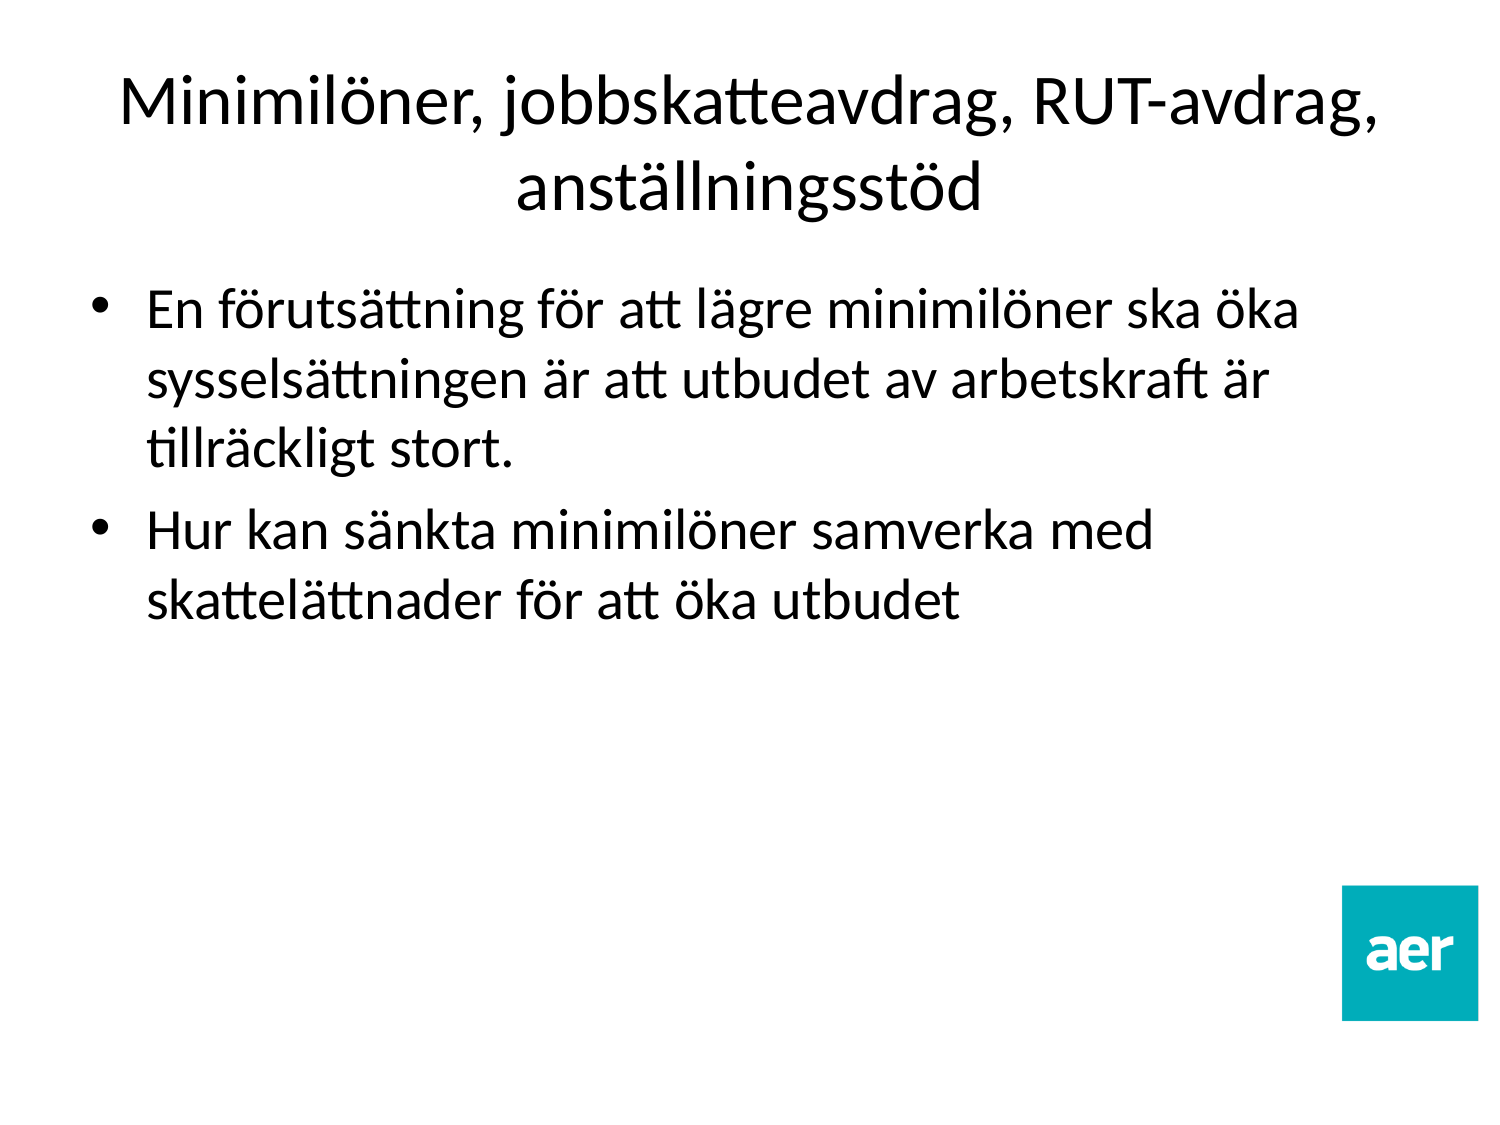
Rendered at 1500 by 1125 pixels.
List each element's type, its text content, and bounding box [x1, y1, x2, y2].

list En förutsättning för att lägre minimilöner ska öka sysselsättningen är att utbudet av arbetskraft är tillräckligt stort. Hur kan sänkta minimilöner samverka med skattelättnader för att öka utbudet [75, 262, 1425, 1005]
picture [1319, 869, 1500, 1125]
title Minimilöner, jobbskatteavdrag, RUT-avdrag, anställningsstöd [75, 45, 1425, 233]
